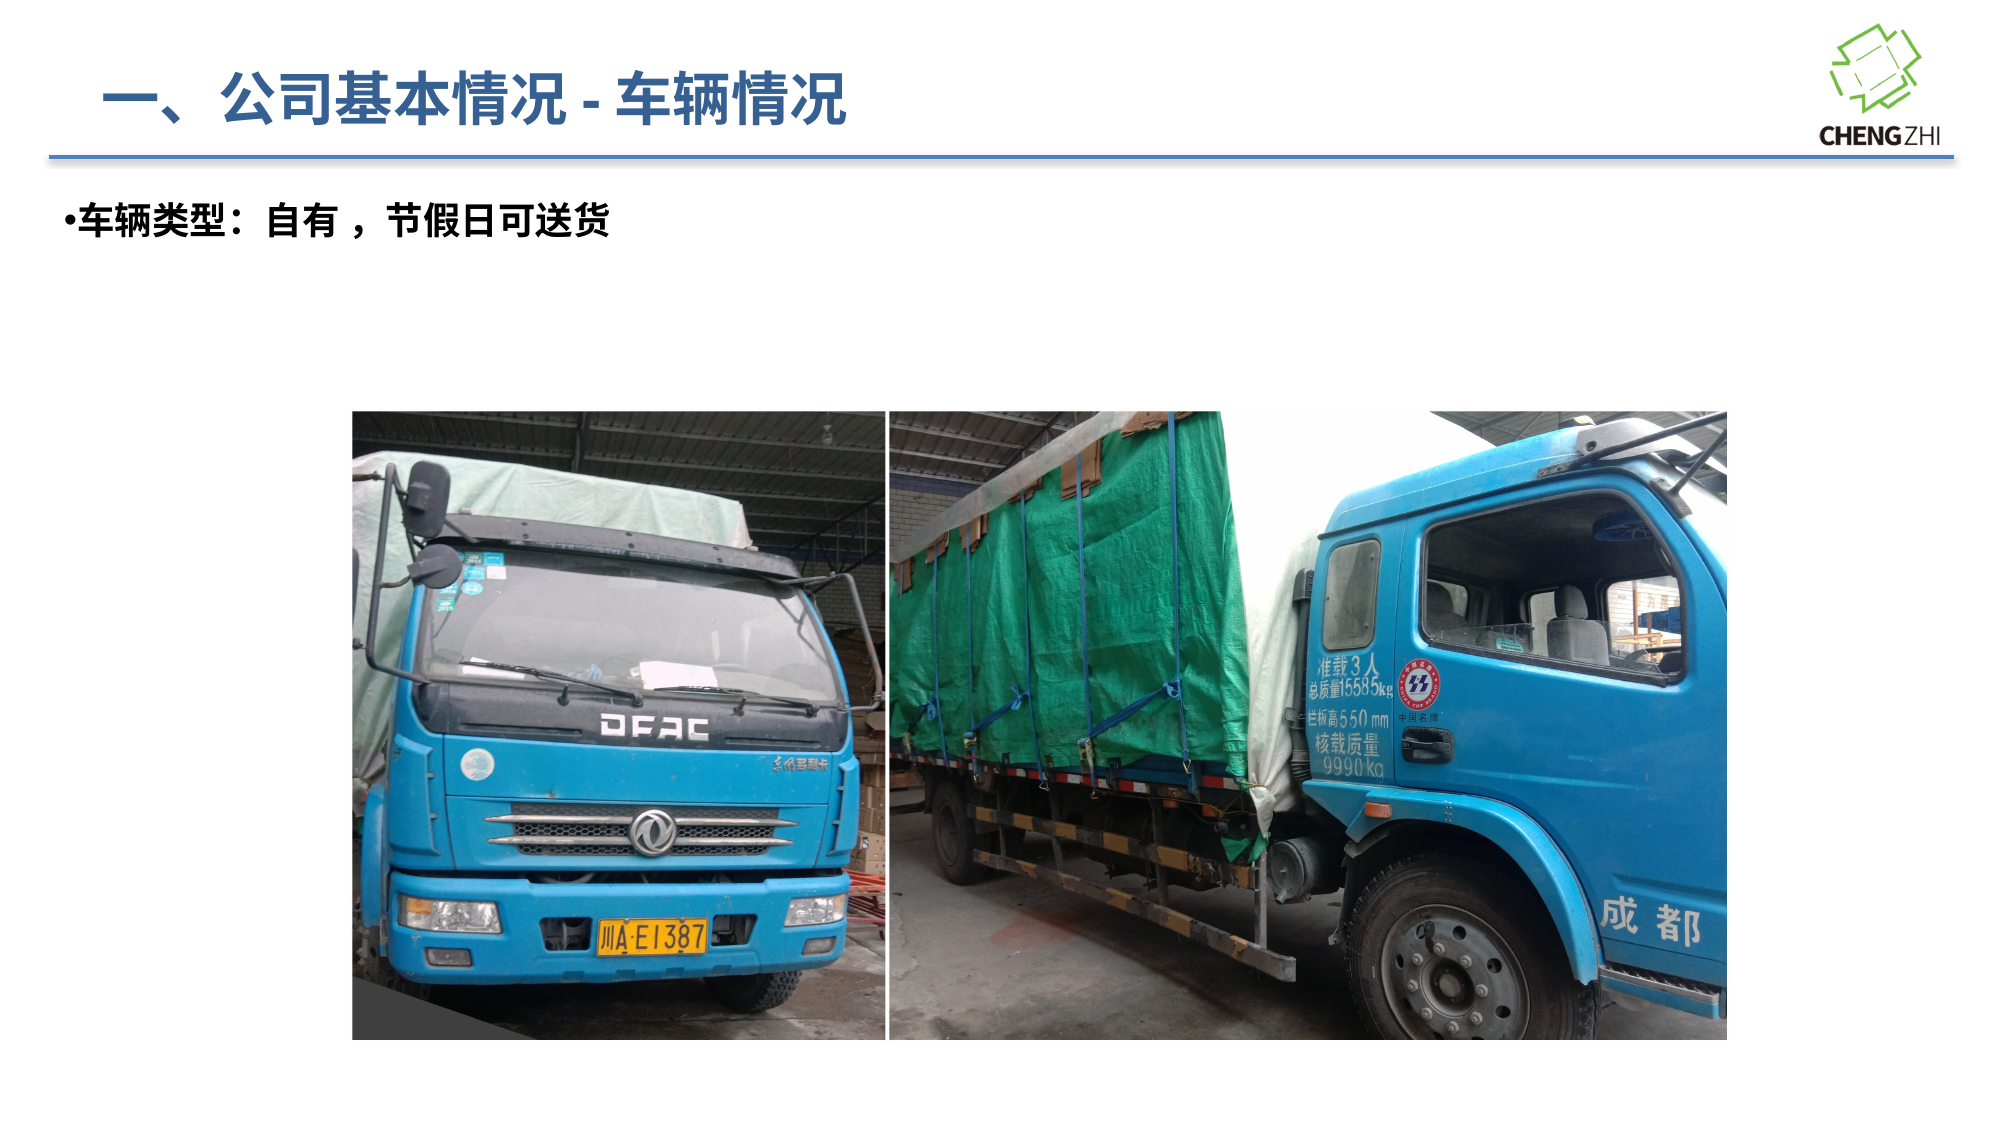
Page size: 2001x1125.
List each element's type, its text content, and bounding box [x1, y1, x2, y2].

picture [1819, 21, 1941, 146]
text_box 车辆类型：自有 ，节假日可送货 [49, 189, 1955, 290]
picture [348, 407, 1731, 1044]
text_box 一、公司基本情况-车辆情况 [87, 54, 1431, 140]
